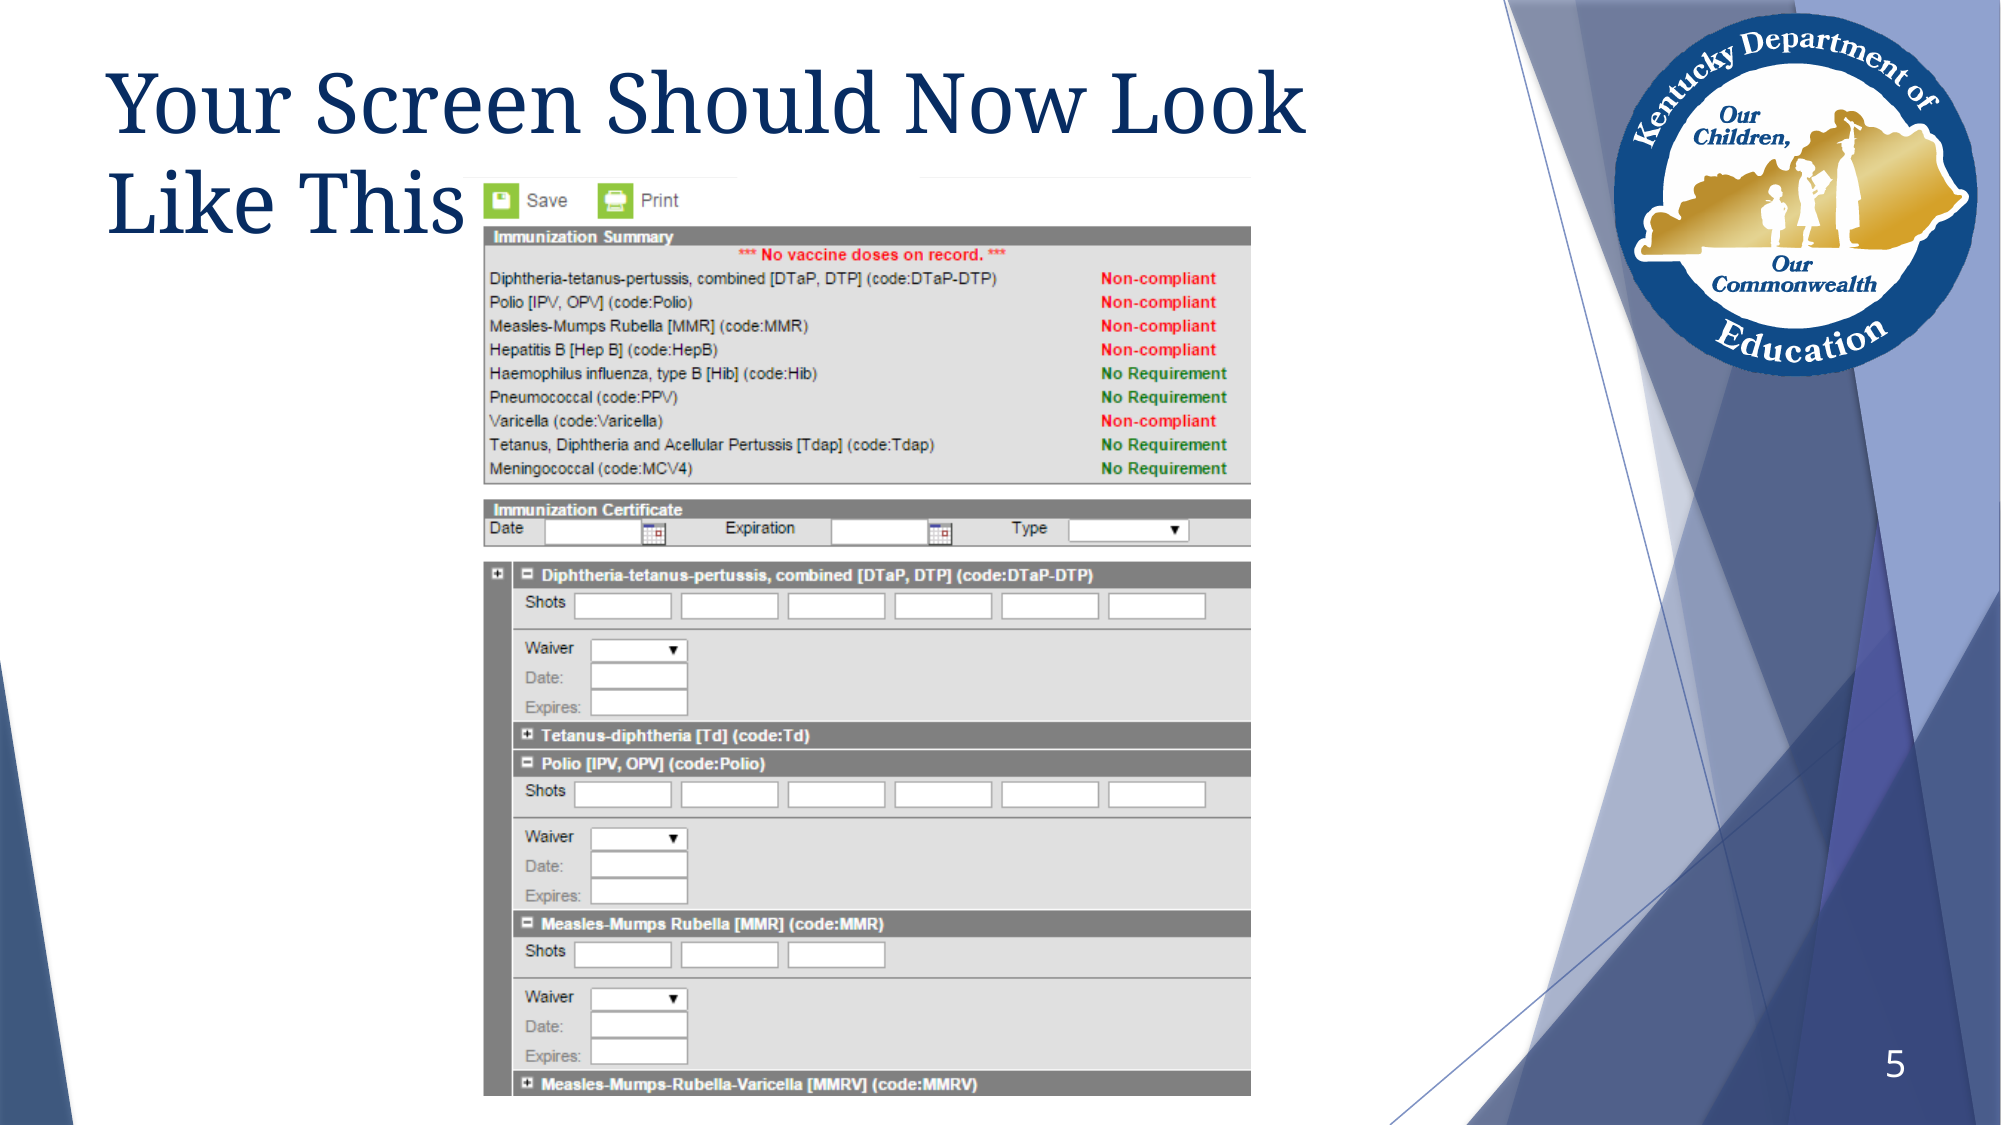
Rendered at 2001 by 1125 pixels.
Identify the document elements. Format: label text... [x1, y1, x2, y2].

picture [1598, 0, 1989, 390]
slide_number 5 [1809, 1035, 1922, 1096]
title Your Screen Should Now Look Like This: [91, 42, 1502, 259]
picture [462, 177, 1252, 1097]
